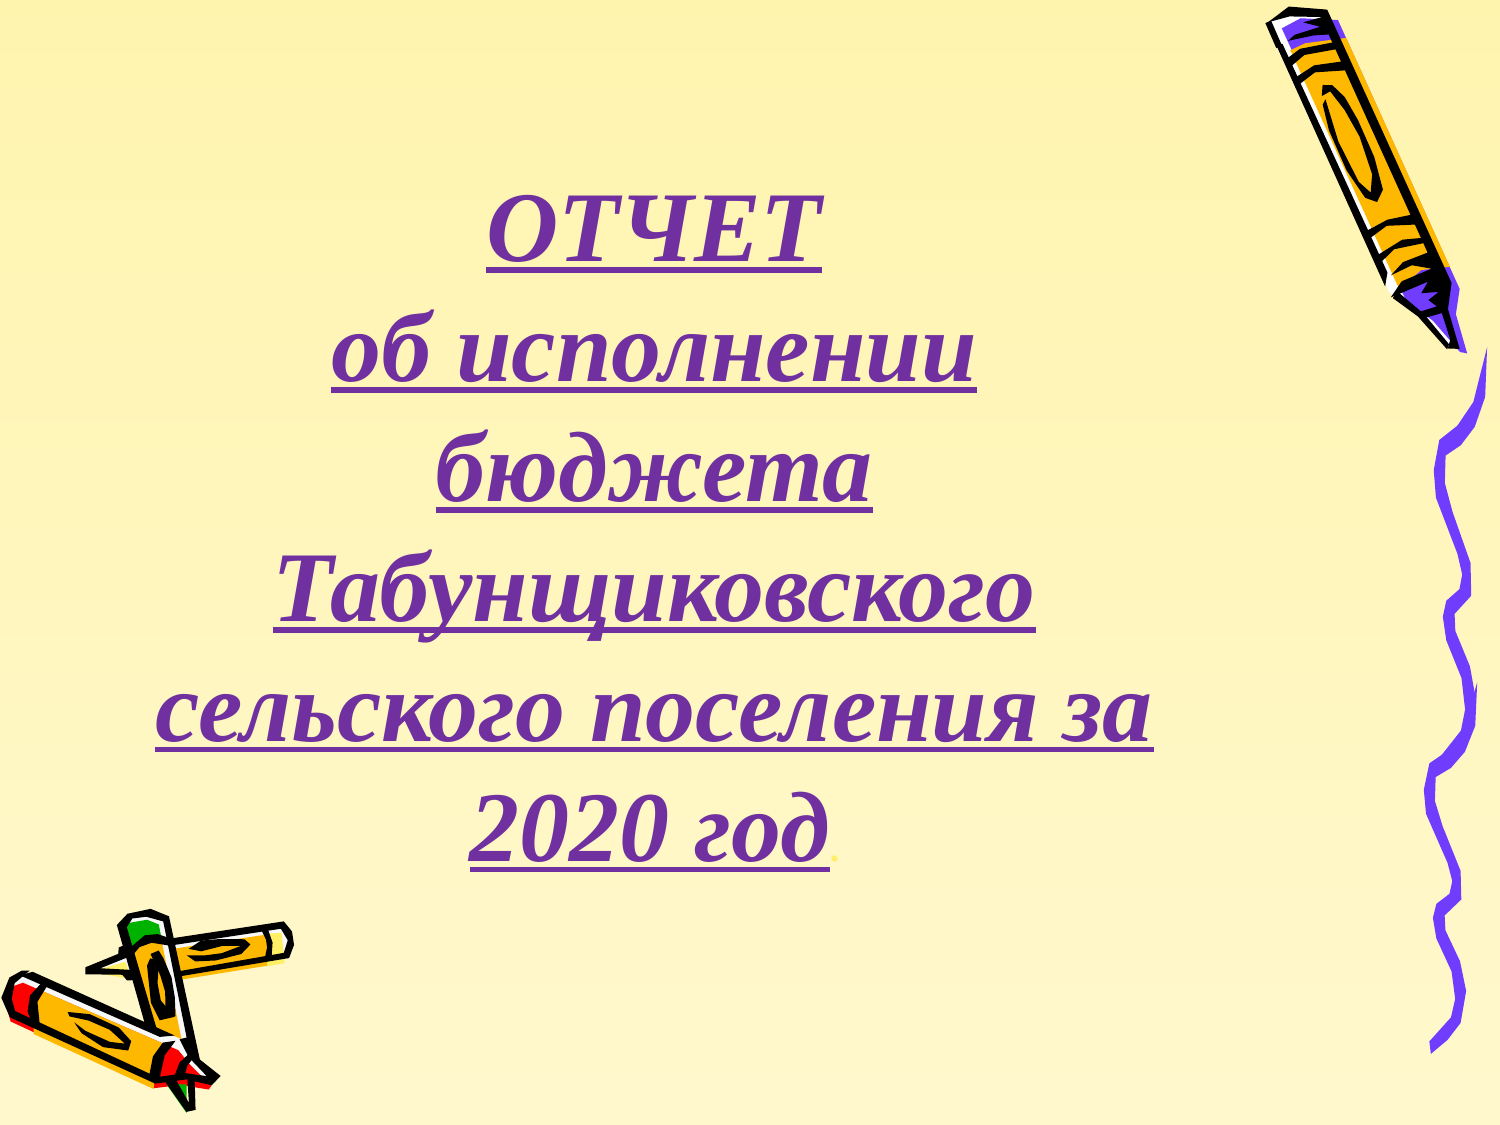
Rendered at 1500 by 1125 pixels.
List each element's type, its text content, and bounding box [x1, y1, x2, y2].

text_box ОТЧЕТ об исполнении бюджета Табунщиковского сельского поселения за 2020 год. [52, 154, 1257, 889]
